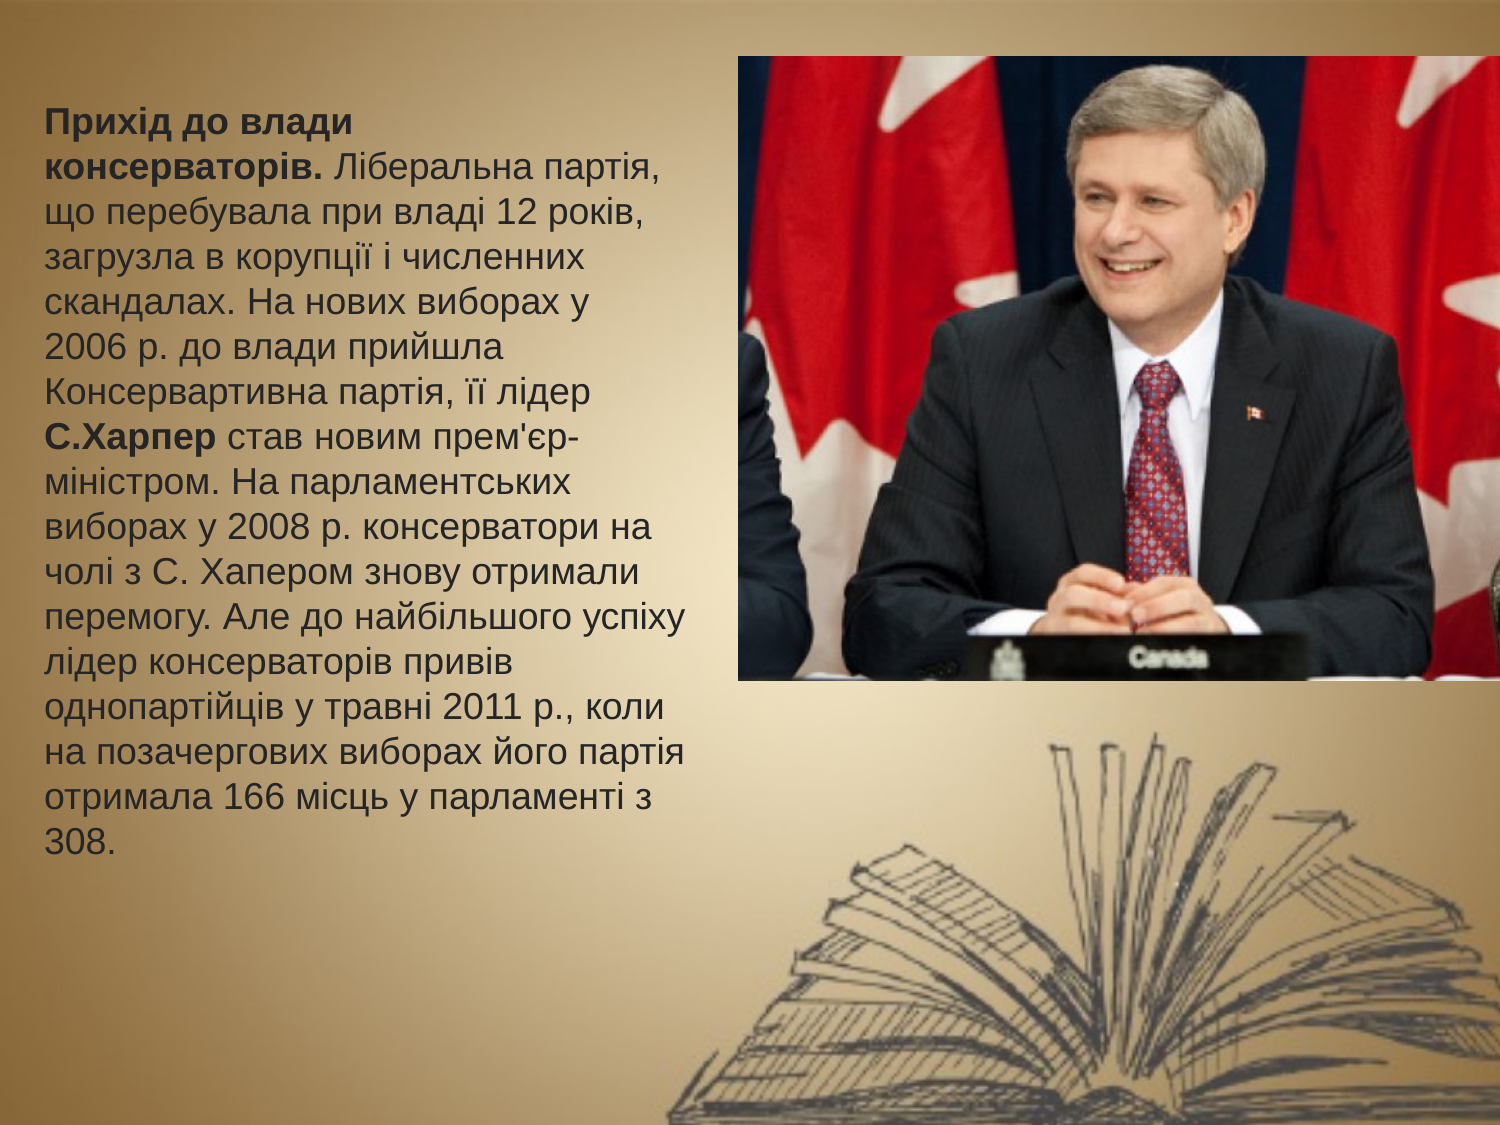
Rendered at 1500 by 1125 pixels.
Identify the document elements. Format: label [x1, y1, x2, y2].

picture [737, 55, 1500, 681]
list [0, 0, 1500, 1125]
